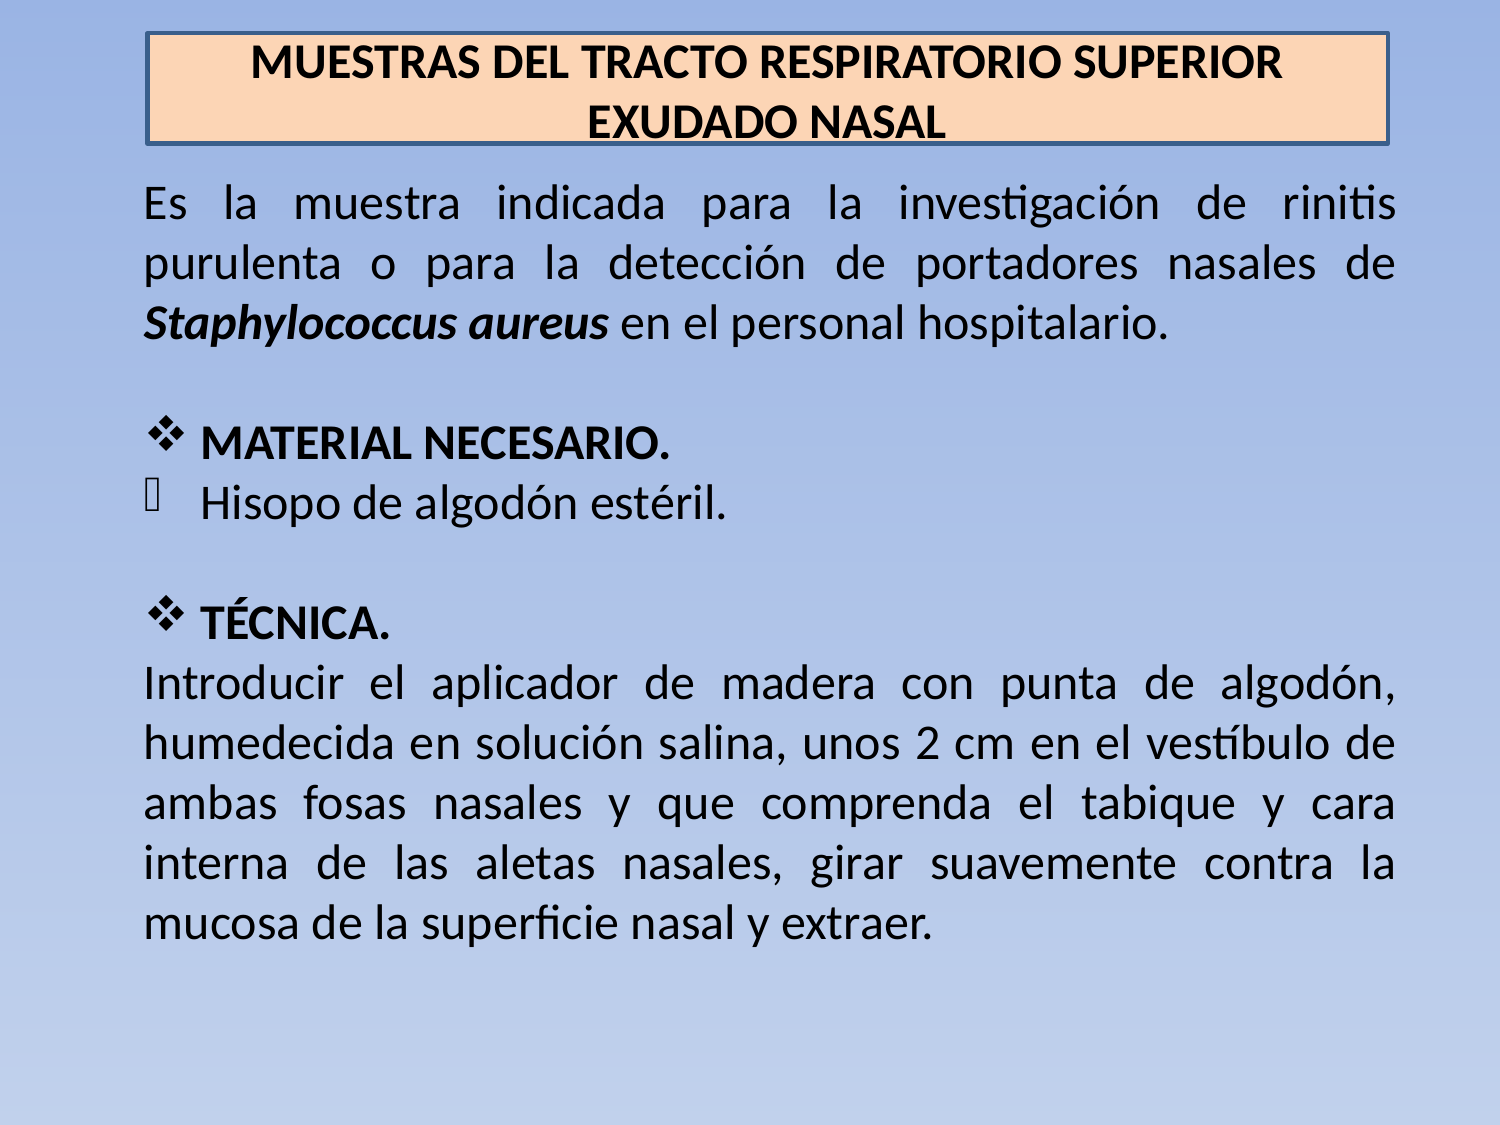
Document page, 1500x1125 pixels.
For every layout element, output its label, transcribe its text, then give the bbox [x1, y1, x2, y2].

text_box Es la muestra indicada para la investigación de rinitis purulenta o para la detección de portadores nasales de Staphylococcus aureus en el personal hospitalario. MATERIAL NECESARIO. Hisopo de algodón estéril. TÉCNICA. Introducir el aplicador de madera con punta de algodón, humedecida en solución salina, unos 2 cm en el vestíbulo de ambas fosas nasales y que comprenda el tabique y cara interna de las aletas nasales, girar suavemente contra la mucosa de la superficie nasal y extraer. [129, 101, 1412, 957]
text_box MUESTRAS DEL TRACTO RESPIRATORIO SUPERIOR EXUDADO NASAL [145, 31, 1390, 146]
